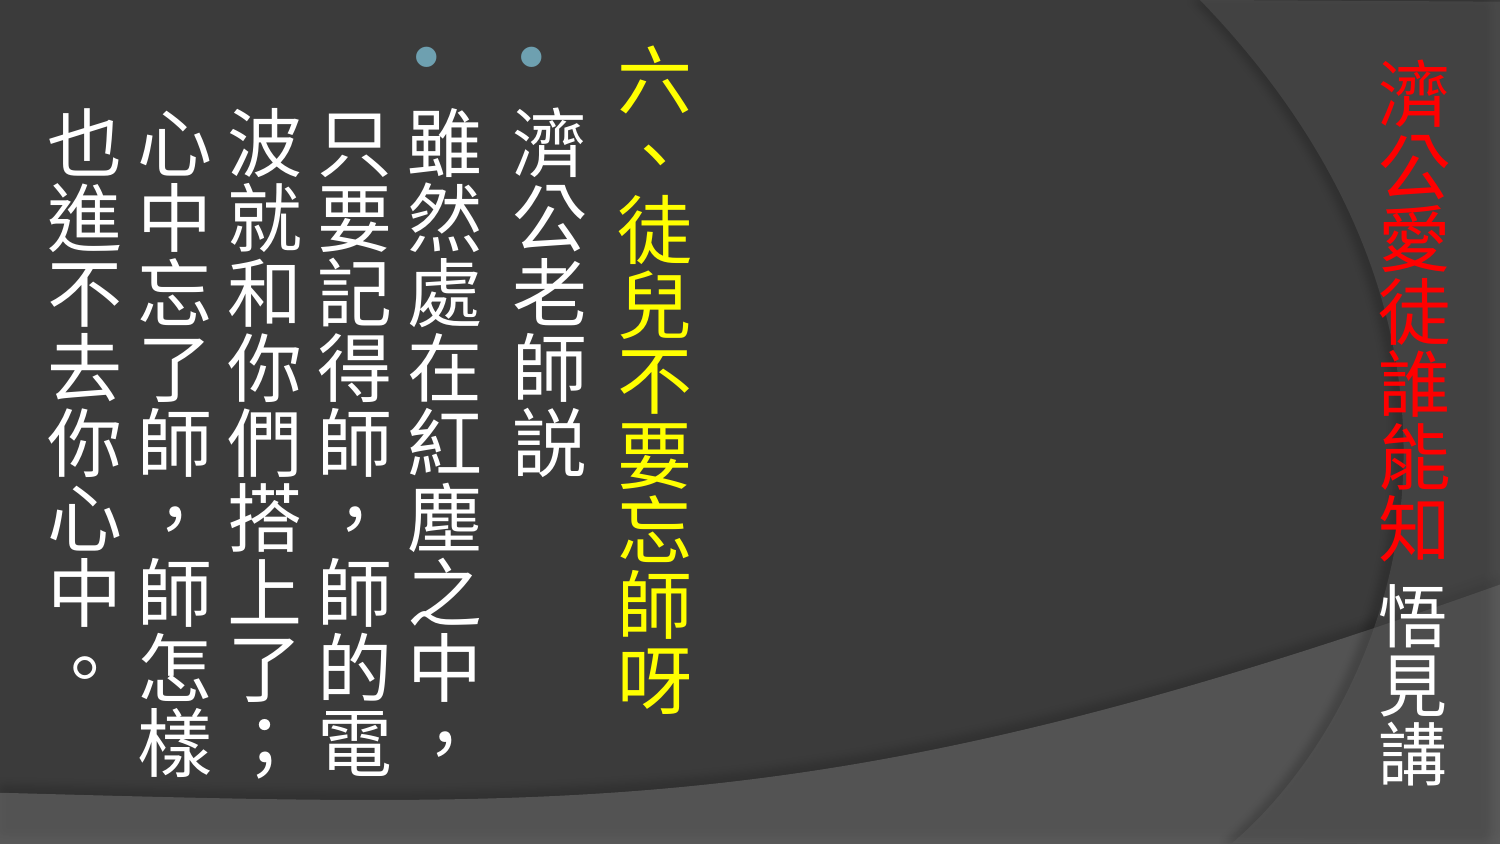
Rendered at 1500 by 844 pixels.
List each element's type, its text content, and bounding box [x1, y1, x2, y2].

list 六、徒兒不要忘師呀 濟公老師説 雖然處在紅塵之中，只要記得師，師的電波就和你們搭上了；心中忘了師，師怎樣也進不去你心中。 [29, 21, 1353, 825]
title 濟公愛徒誰能知 悟見講 [1353, 27, 1473, 820]
